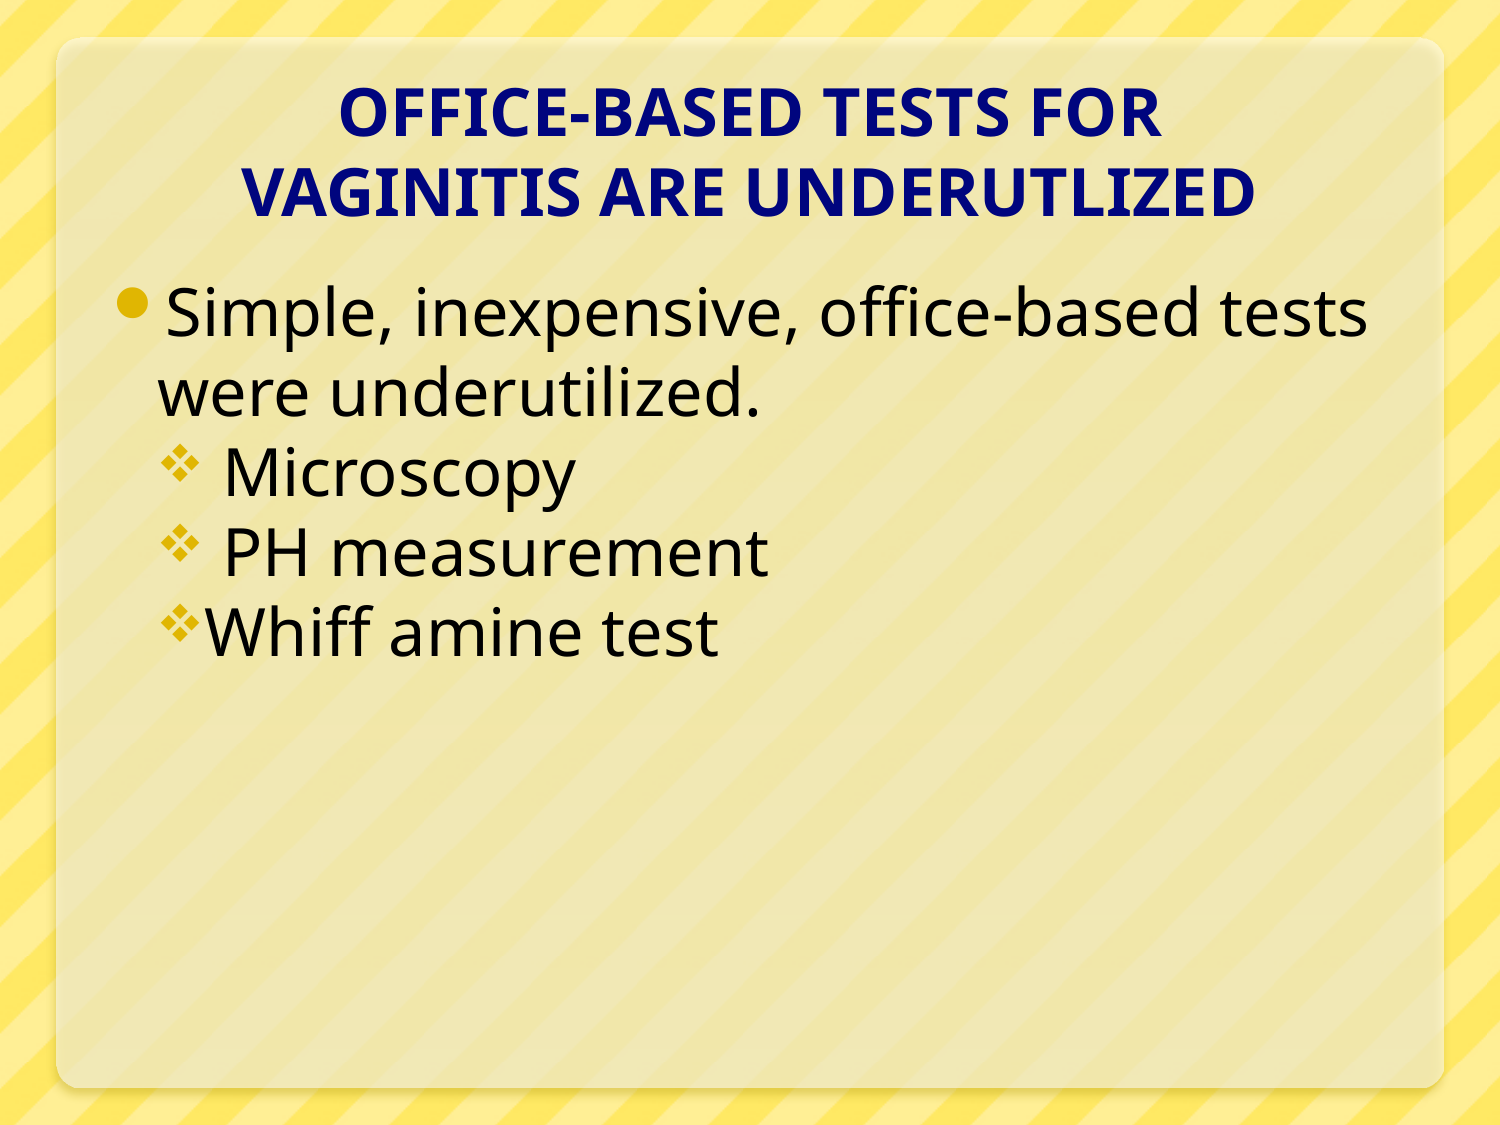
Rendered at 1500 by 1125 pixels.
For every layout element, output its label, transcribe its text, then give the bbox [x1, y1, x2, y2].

title OFFICE-BASED TESTS FOR VAGINITIS ARE UNDERUTLIZED [75, 50, 1425, 238]
list Simple, inexpensive, office-based tests were underutilized. Microscopy PH measurement Whiff amine test [75, 262, 1425, 1005]
